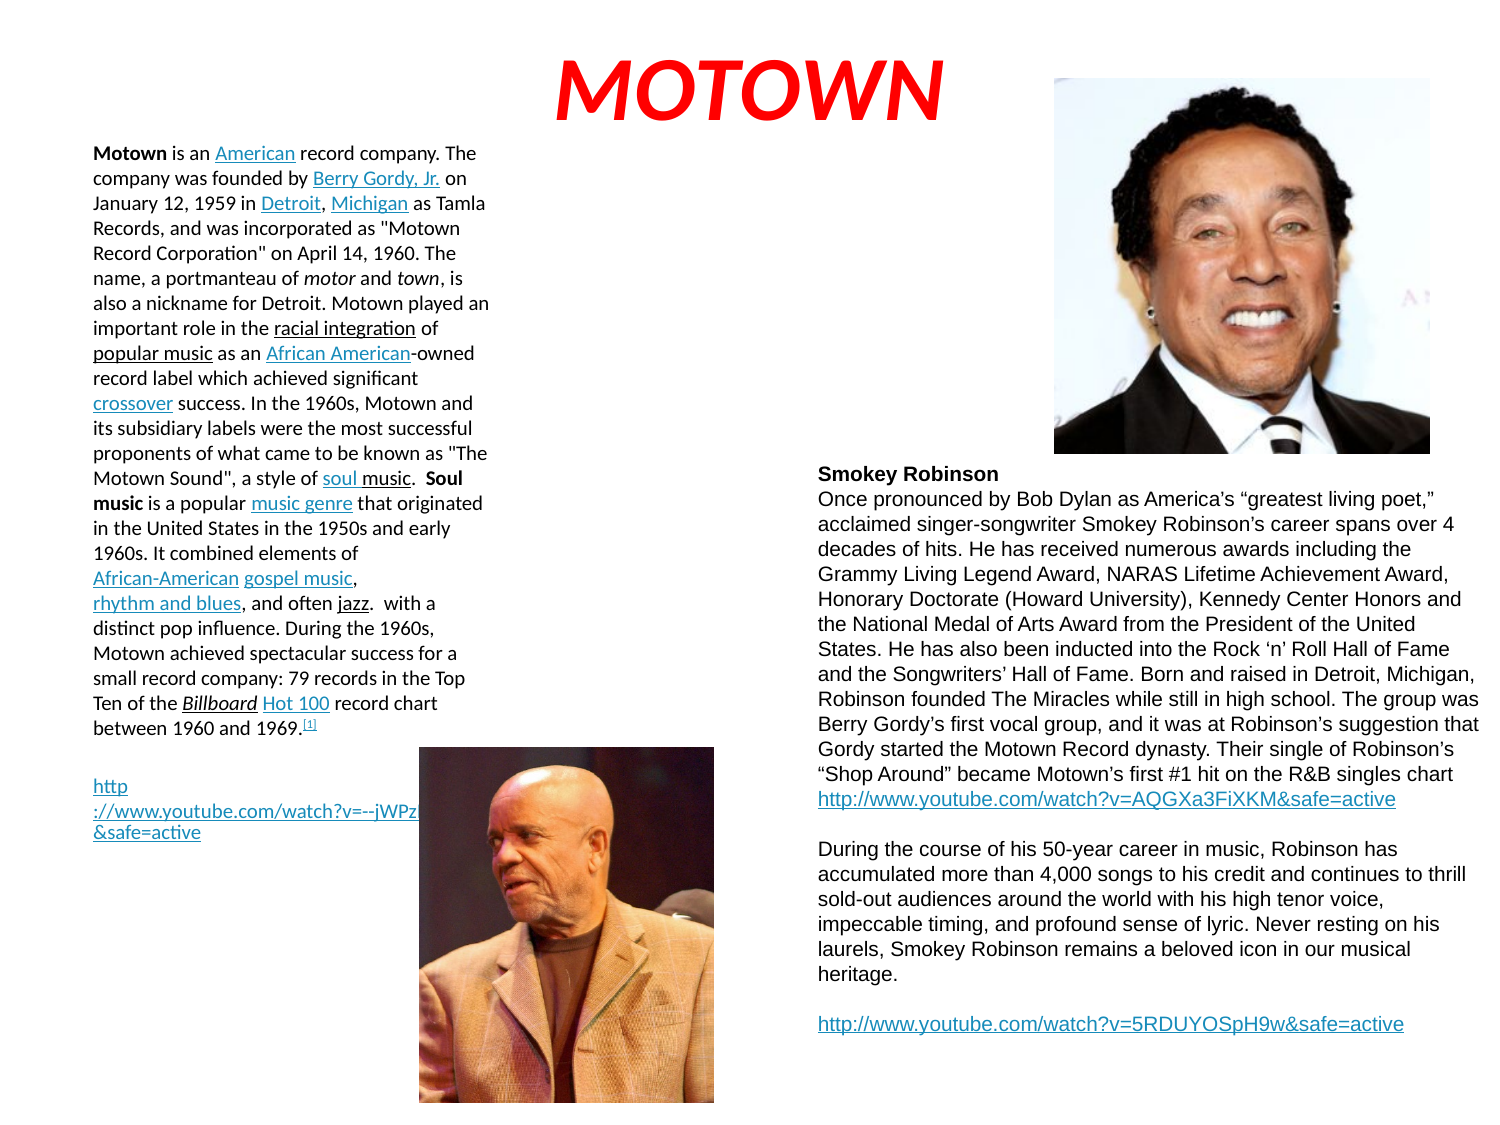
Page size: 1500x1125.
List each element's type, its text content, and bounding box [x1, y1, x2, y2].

list Motown is an American record company. The company was founded by Berry Gordy, Jr. on January 12, 1959 in Detroit, Michigan as Tamla Records, and was incorporated as "Motown Record Corporation" on April 14, 1960. The name, a portmanteau of motor and town, is also a nickname for Detroit. Motown played an important role in the racial integration of popular music as an African American-owned record label which achieved significant crossover success. In the 1960s, Motown and its subsidiary labels were the most successful proponents of what came to be known as "The Motown Sound", a style of soul music. Soul music is a popular music genre that originated in the United States in the 1950s and early 1960s. It combined elements of African-American gospel music, rhythm and blues, and often jazz. with a distinct pop influence. During the 1960s, Motown achieved spectacular success for a small record company: 79 records in the Top Ten of the Billboard Hot 100 record chart between 1960 and 1969.[1] http://www.youtube.com/watch?v=--jWPzNNdN4&safe=active [77, 132, 506, 876]
text_box Smokey Robinson Once pronounced by Bob Dylan as America’s “greatest living poet,” acclaimed singer-songwriter Smokey Robinson’s career spans over 4 decades of hits. He has received numerous awards including the Grammy Living Legend Award, NARAS Lifetime Achievement Award, Honorary Doctorate (Howard University), Kennedy Center Honors and the National Medal of Arts Award from the President of the United States. He has also been inducted into the Rock ‘n’ Roll Hall of Fame and the Songwriters’ Hall of Fame. Born and raised in Detroit, Michigan, Robinson founded The Miracles while still in high school. The group was Berry Gordy’s first vocal group, and it was at Robinson’s suggestion that Gordy started the Motown Record dynasty. Their single of Robinson’s “Shop Around” became Motown’s first #1 hit on the R&B singles chart http://www.youtube.com/watch?v=AQGXa3FiXKM&safe=active During the course of his 50-year career in music, Robinson has accumulated more than 4,000 songs to his credit and continues to thrill sold-out audiences around the world with his high tenor voice, impeccable timing, and profound sense of lyric. Never resting on his laurels, Smokey Robinson remains a beloved icon in our musical heritage. http://www.youtube.com/watch?v=5RDUYOSpH9w&safe=active [803, 453, 1500, 1093]
picture [418, 746, 714, 1103]
picture [1054, 77, 1431, 454]
title MOTOWN [74, 44, 1426, 233]
